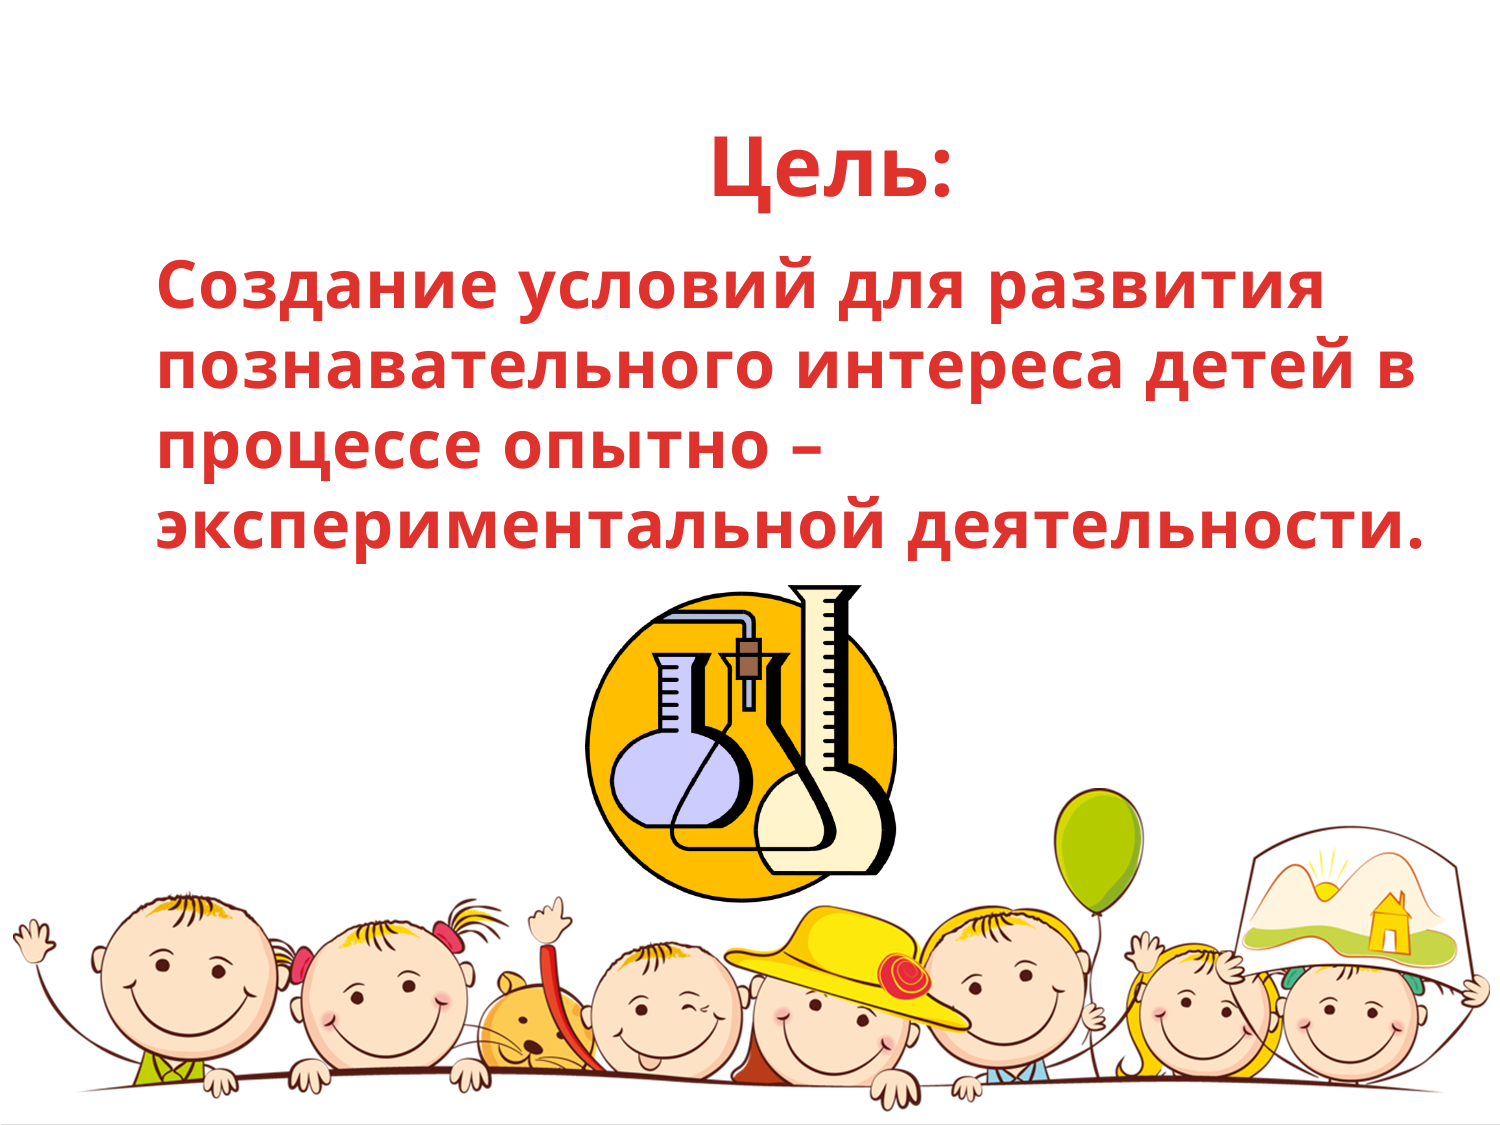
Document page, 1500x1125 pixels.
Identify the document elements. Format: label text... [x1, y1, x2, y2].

picture [0, 0, 1500, 1125]
text_box Создание условий для развития познавательного интереса детей в процессе опытно – экспериментальной деятельности. [140, 234, 1454, 569]
text_box Цель: [693, 105, 970, 221]
